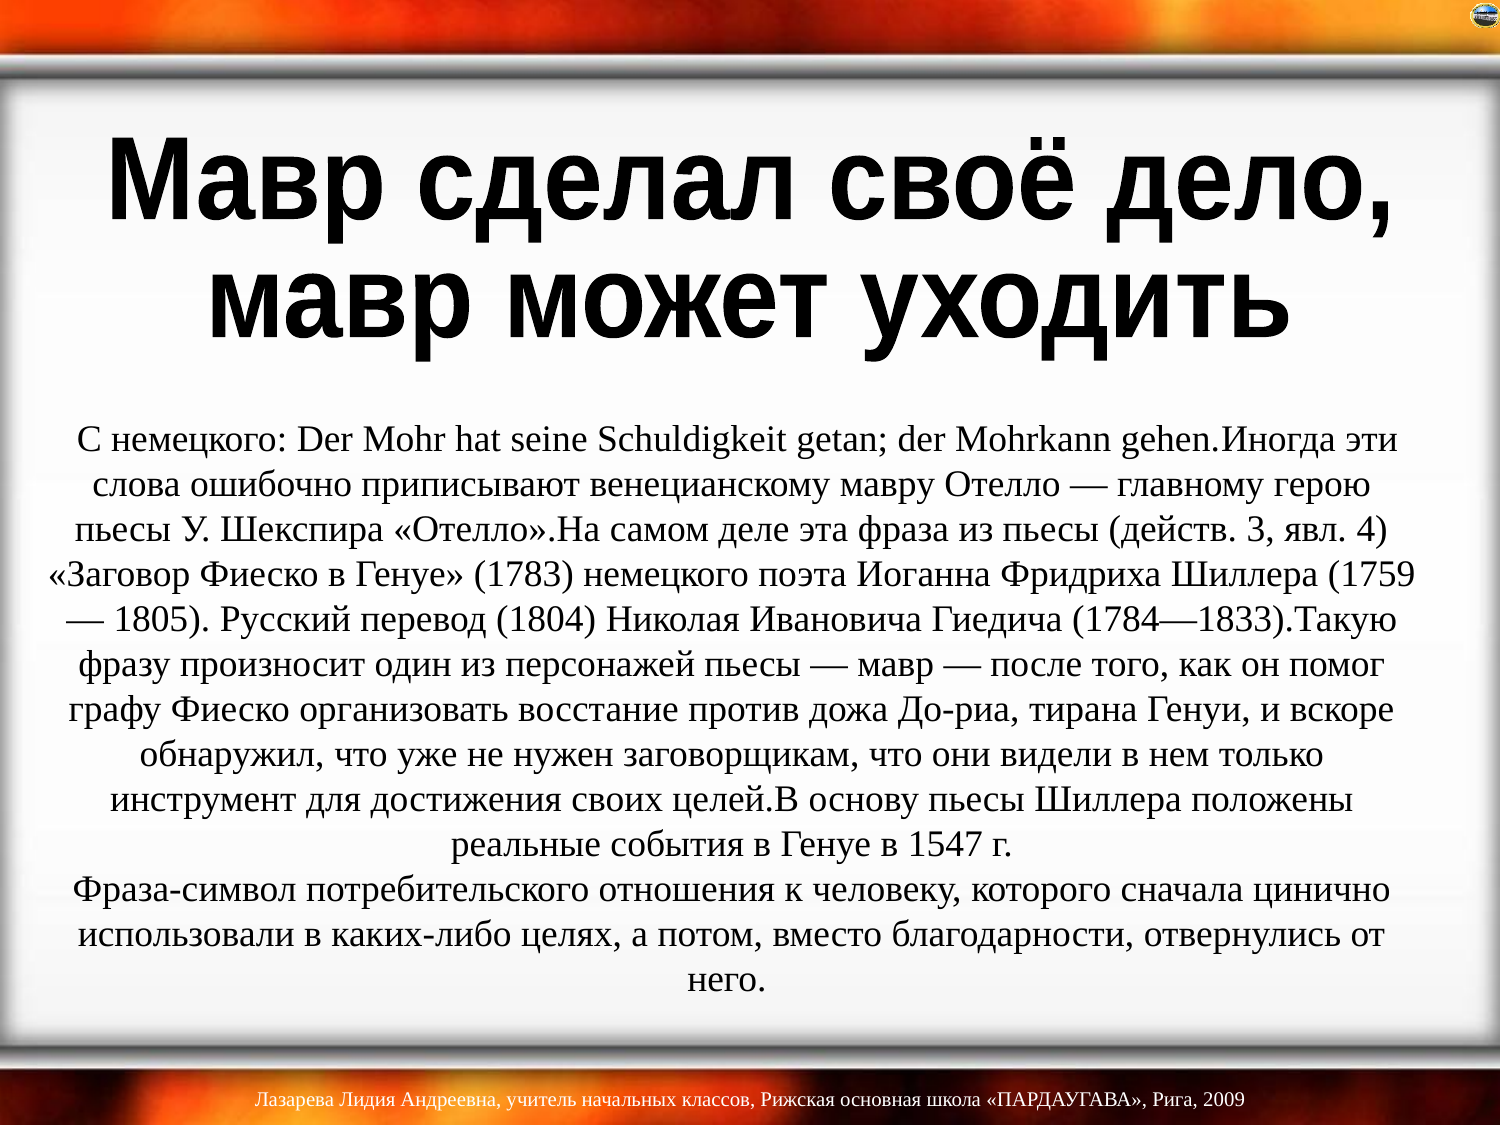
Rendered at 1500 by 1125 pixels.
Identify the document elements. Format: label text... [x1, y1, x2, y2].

title С немецкого: Der Mohr hat seine Schuldigkeit getan; der Mohrkann gehen.Иногда эти слова ошибочно приписывают венецианскому мавру Отелло — главному герою пьесы У. Шекспира «Отелло».На самом деле эта фраза из пьесы (действ. 3, явл. 4) «Заговор Фиеско в Генуе» (1783) немецкого поэта Иоганна Фридриха Шиллера (1759— 1805). Русский перевод (1804) Николая Ивановича Гиедича (1784—1833).Такую фразу произносит один из персонажей пьесы — мавр — после того, как он помог графу Фиеско организовать восстание против дожа До-риа, тирана Генуи, и вскоре обнаружил, что уже не нужен заговорщикам, что они видели в нем только инструмент для достижения своих целей.В основу пьесы Шиллера положены реальные события в Генуе в 1547 г. Фраза-символ потребительского отношения к человеку, которого сначала цинично использовали в каких-либо целях, а потом, вместо благодарности, отвернулись от него. [29, 397, 1436, 1012]
picture [0, 0, 1500, 1125]
